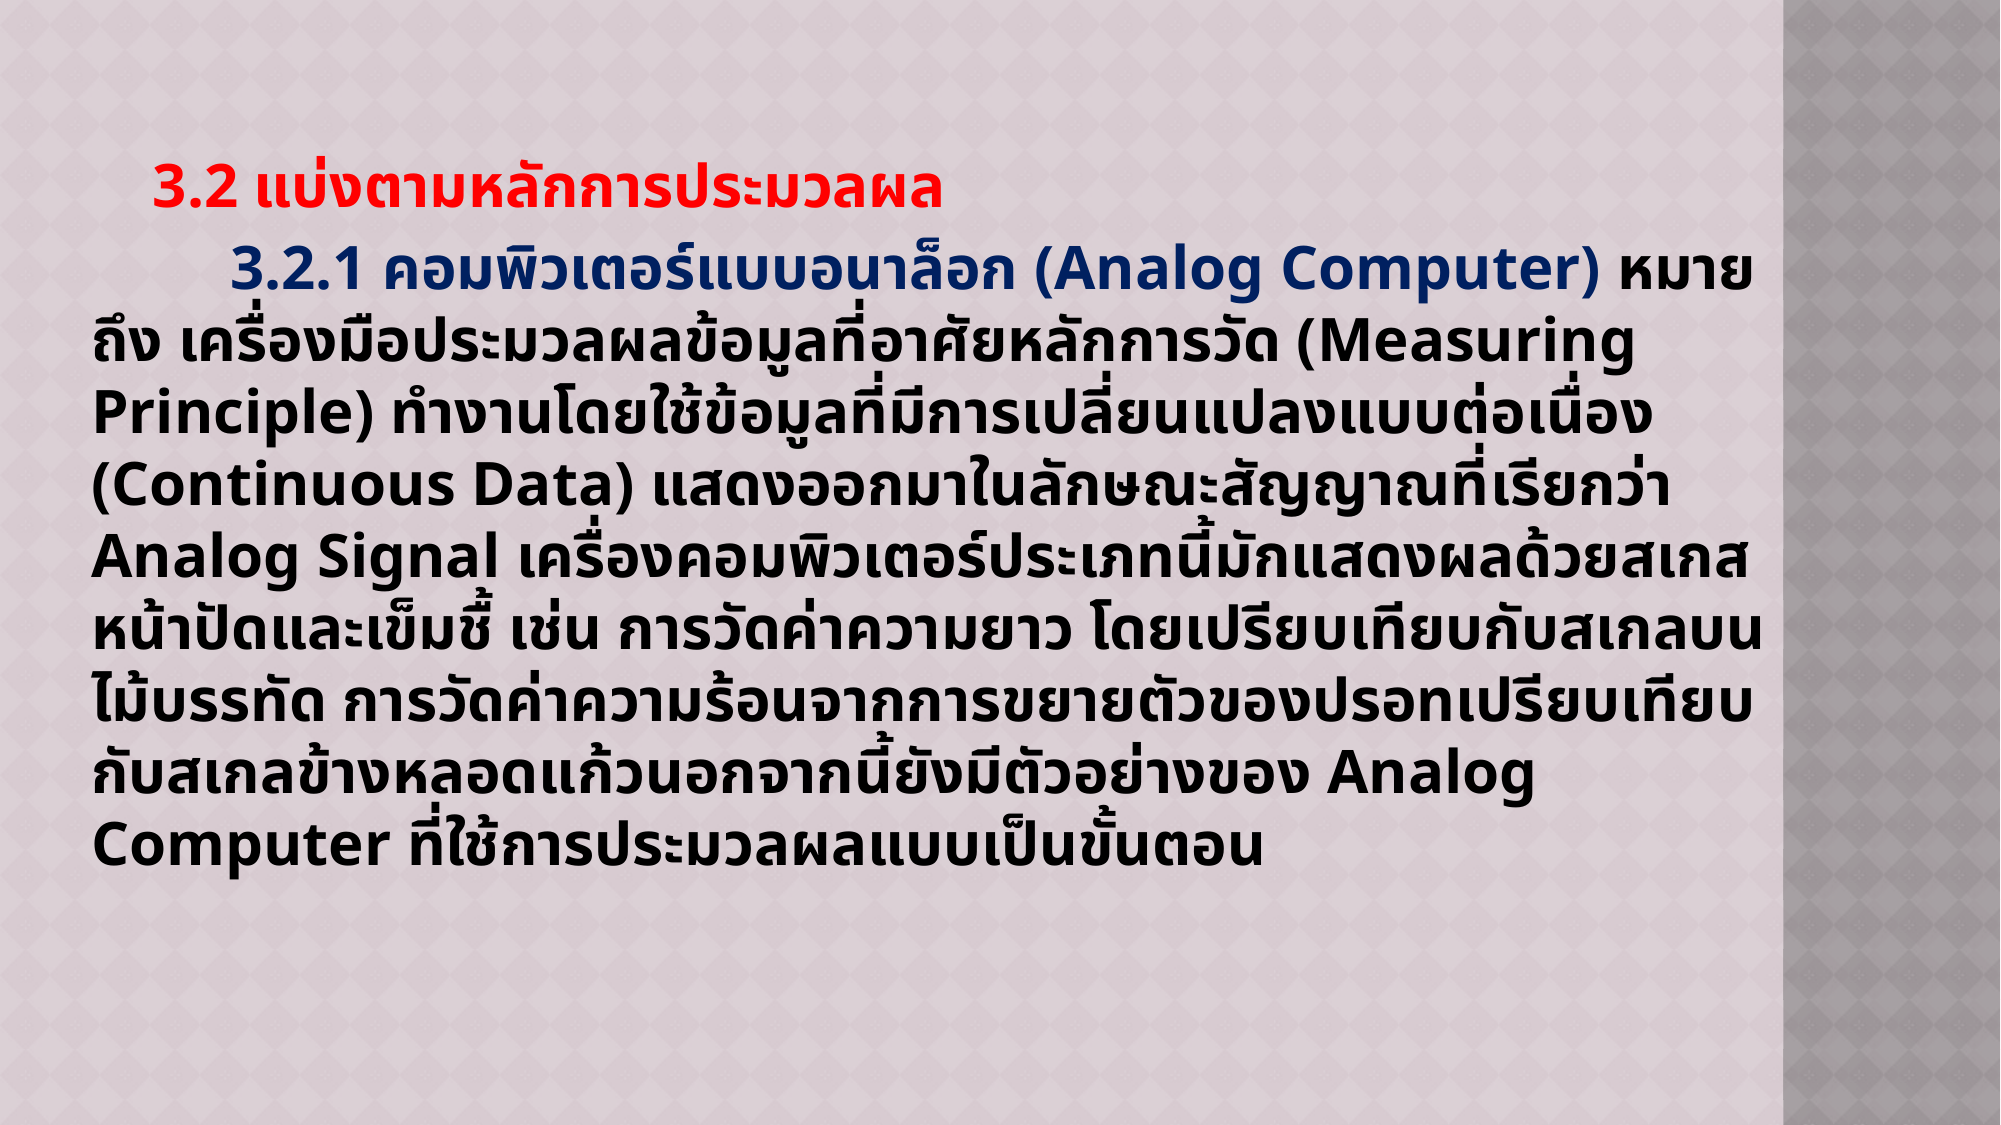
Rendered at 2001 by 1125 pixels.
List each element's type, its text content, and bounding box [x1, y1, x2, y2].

list 3.2 แบ่งตามหลักการประมวลผล 3.2.1 คอมพิวเตอร์แบบอนาล็อก (Analog Computer) หมายถึง เครื่องมือประมวลผลข้อมูลที่อาศัยหลักการวัด (Measuring Principle) ทำงานโดยใช้ข้อมูลที่มีการเปลี่ยนแปลงแบบต่อเนื่อง (Continuous Data) แสดงออกมาในลักษณะสัญญาณที่เรียกว่า Analog Signal เครื่องคอมพิวเตอร์ประเภทนี้มักแสดงผลด้วยสเกสหน้าปัดและเข็มชื้ เช่น การวัดค่าความยาว โดยเปรียบเทียบกับสเกลบนไม้บรรทัด การวัดค่าความร้อนจากการขยายตัวของปรอทเปรียบเทียบกับสเกลข้างหลอดแก้วนอกจากนี้ยังมีตัวอย่างของ Analog Computer ที่ใช้การประมวลผลแบบเป็นขั้นตอน [76, 140, 1786, 960]
